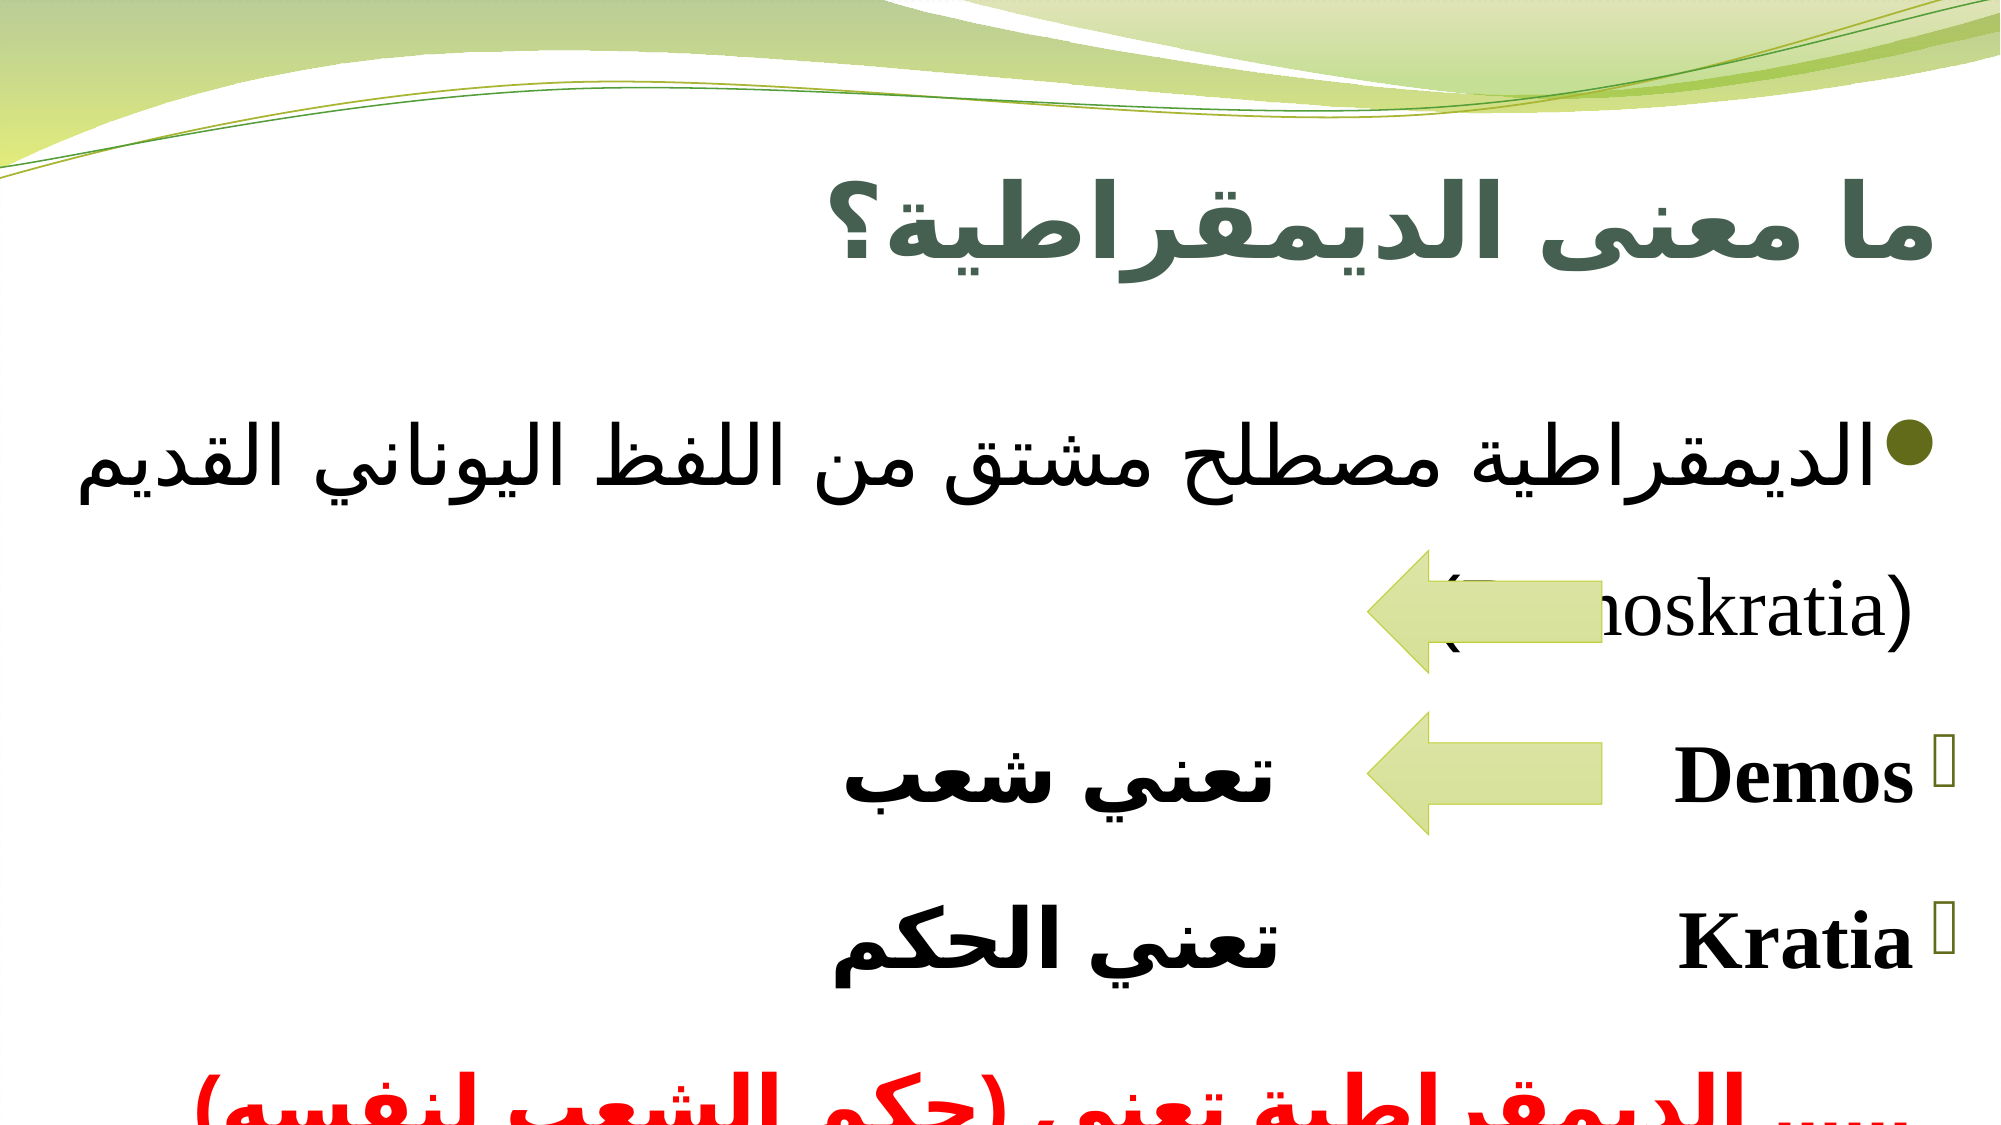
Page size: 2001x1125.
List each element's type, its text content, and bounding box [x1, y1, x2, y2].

title ما معنى الديمقراطية؟ [140, 92, 1941, 280]
list الديمقراطية مصطلح مشتق من اللفظ اليوناني القديم (Demoskratia). Demos تعني شعب Kratia تعني الحكم ...... الديمقراطية تعني (حكم الشعب لنفسه) [29, 345, 1975, 1037]
text_box [1366, 549, 1603, 675]
text_box [1366, 711, 1603, 836]
